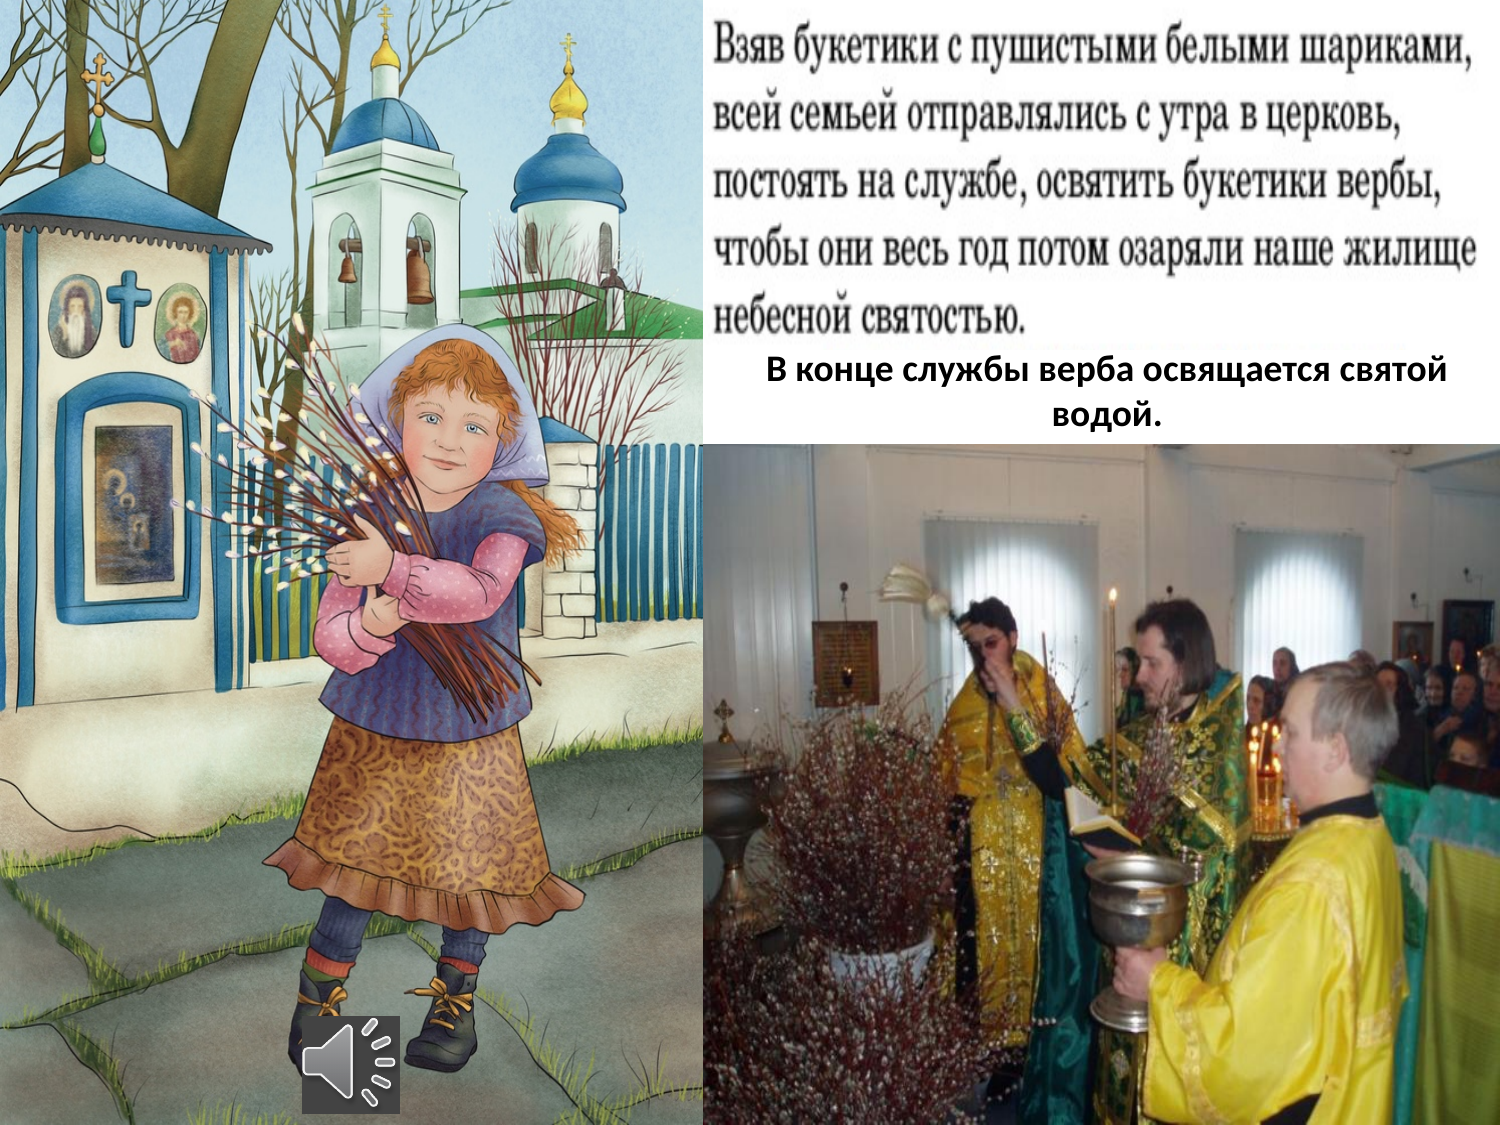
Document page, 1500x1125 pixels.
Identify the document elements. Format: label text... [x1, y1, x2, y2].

picture [0, 0, 1500, 1125]
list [705, 0, 1483, 351]
text_box В конце службы верба освящается святой водой. [714, 337, 1500, 443]
